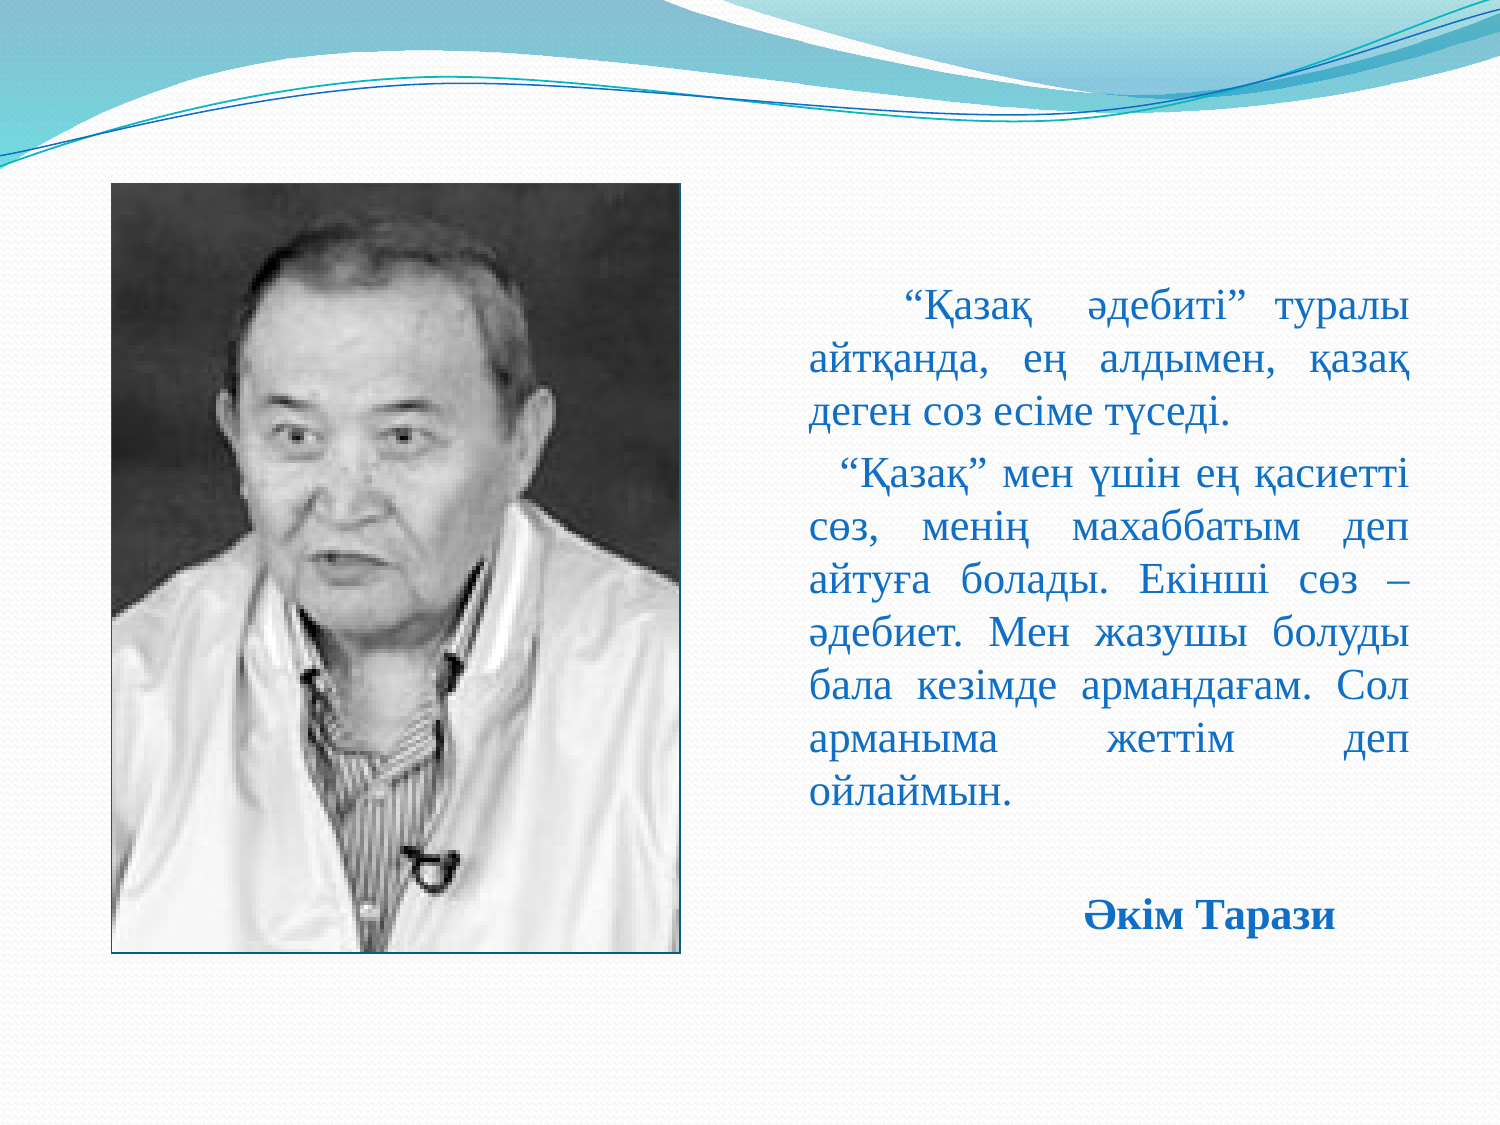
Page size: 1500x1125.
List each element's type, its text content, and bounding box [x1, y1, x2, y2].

list “Қазақ әдебиті” туралы айтқанда, ең алдымен, қазақ деген соз есіме түседі. “Қазақ” мен үшін ең қасиетті сөз, менің махаббатым деп айтуға болады. Екінші сөз – әдебиет. Мен жазушы болуды бала кезімде армандағам. Сол арманыма жеттім деп ойлаймын. Әкім Тарази [750, 275, 1425, 953]
picture [113, 185, 678, 951]
